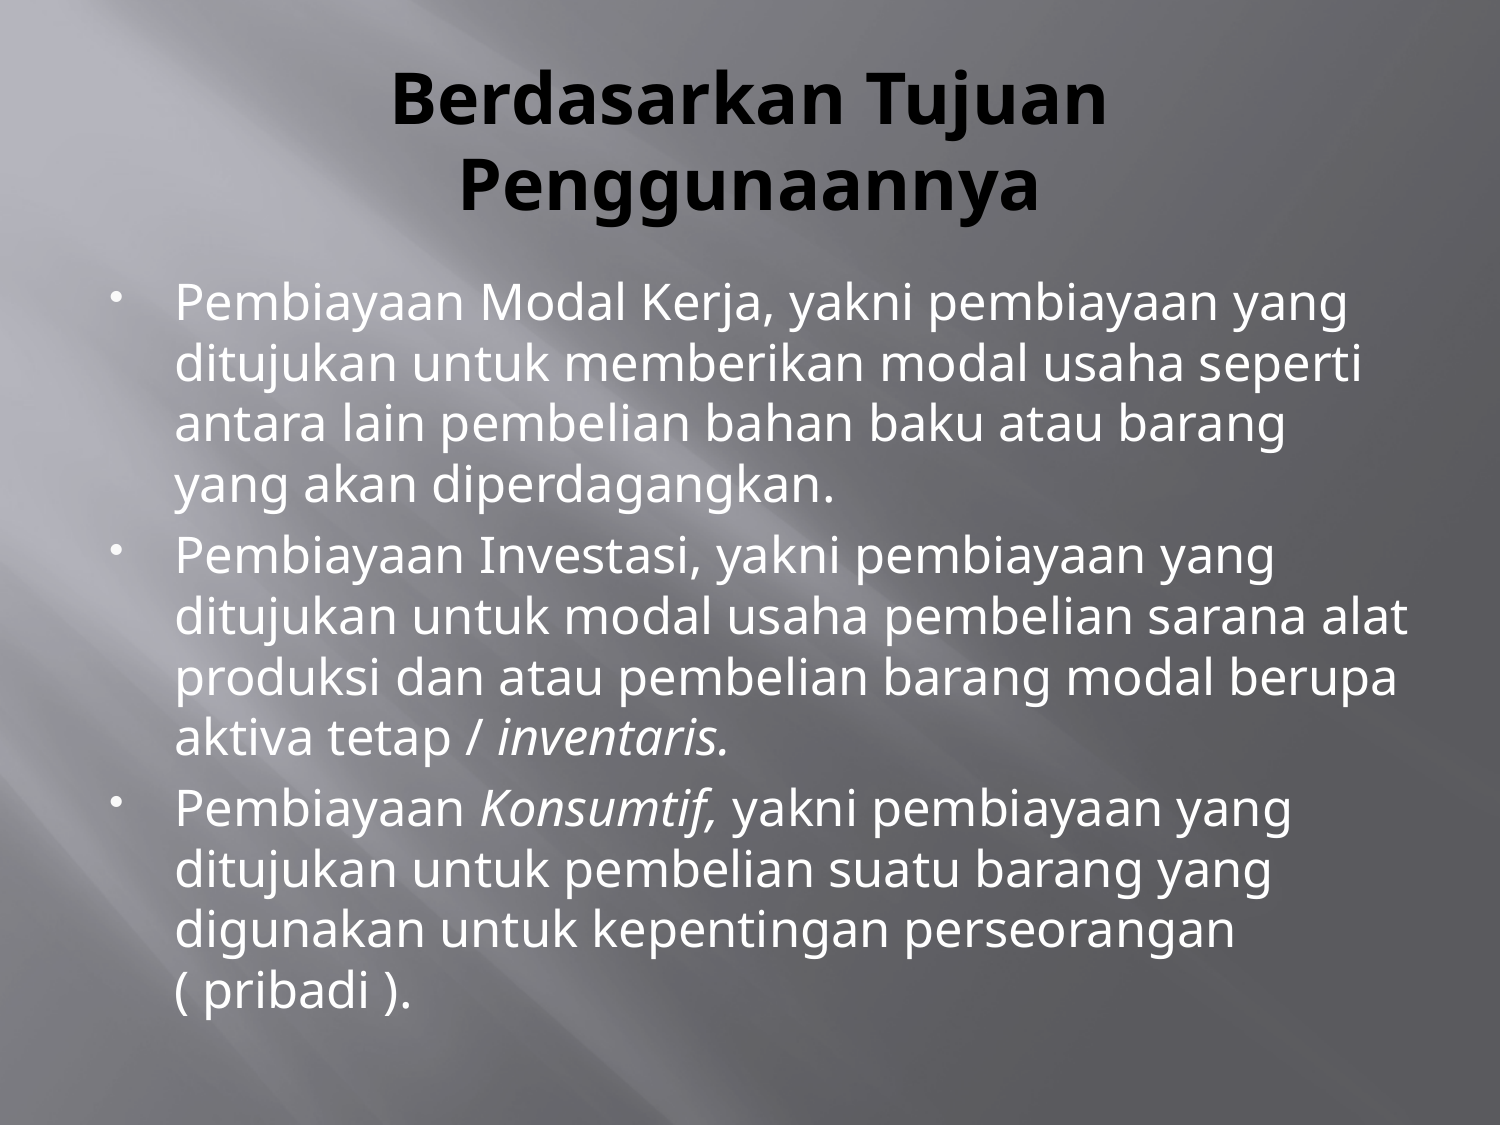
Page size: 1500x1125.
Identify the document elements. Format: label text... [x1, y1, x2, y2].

title Berdasarkan Tujuan Penggunaannya [75, 45, 1425, 233]
list Pembiayaan Modal Kerja, yakni pembiayaan yang ditujukan untuk memberikan modal usaha seperti antara lain pembelian bahan baku atau barang yang akan diperdagangkan. Pembiayaan Investasi, yakni pembiayaan yang ditujukan untuk modal usaha pembelian sarana alat produksi dan atau pembelian barang modal berupa aktiva tetap / inventaris. Pembiayaan Konsumtif, yakni pembiayaan yang ditujukan untuk pembelian suatu barang yang digunakan untuk kepentingan perseorangan ( pribadi ). [75, 262, 1425, 1035]
